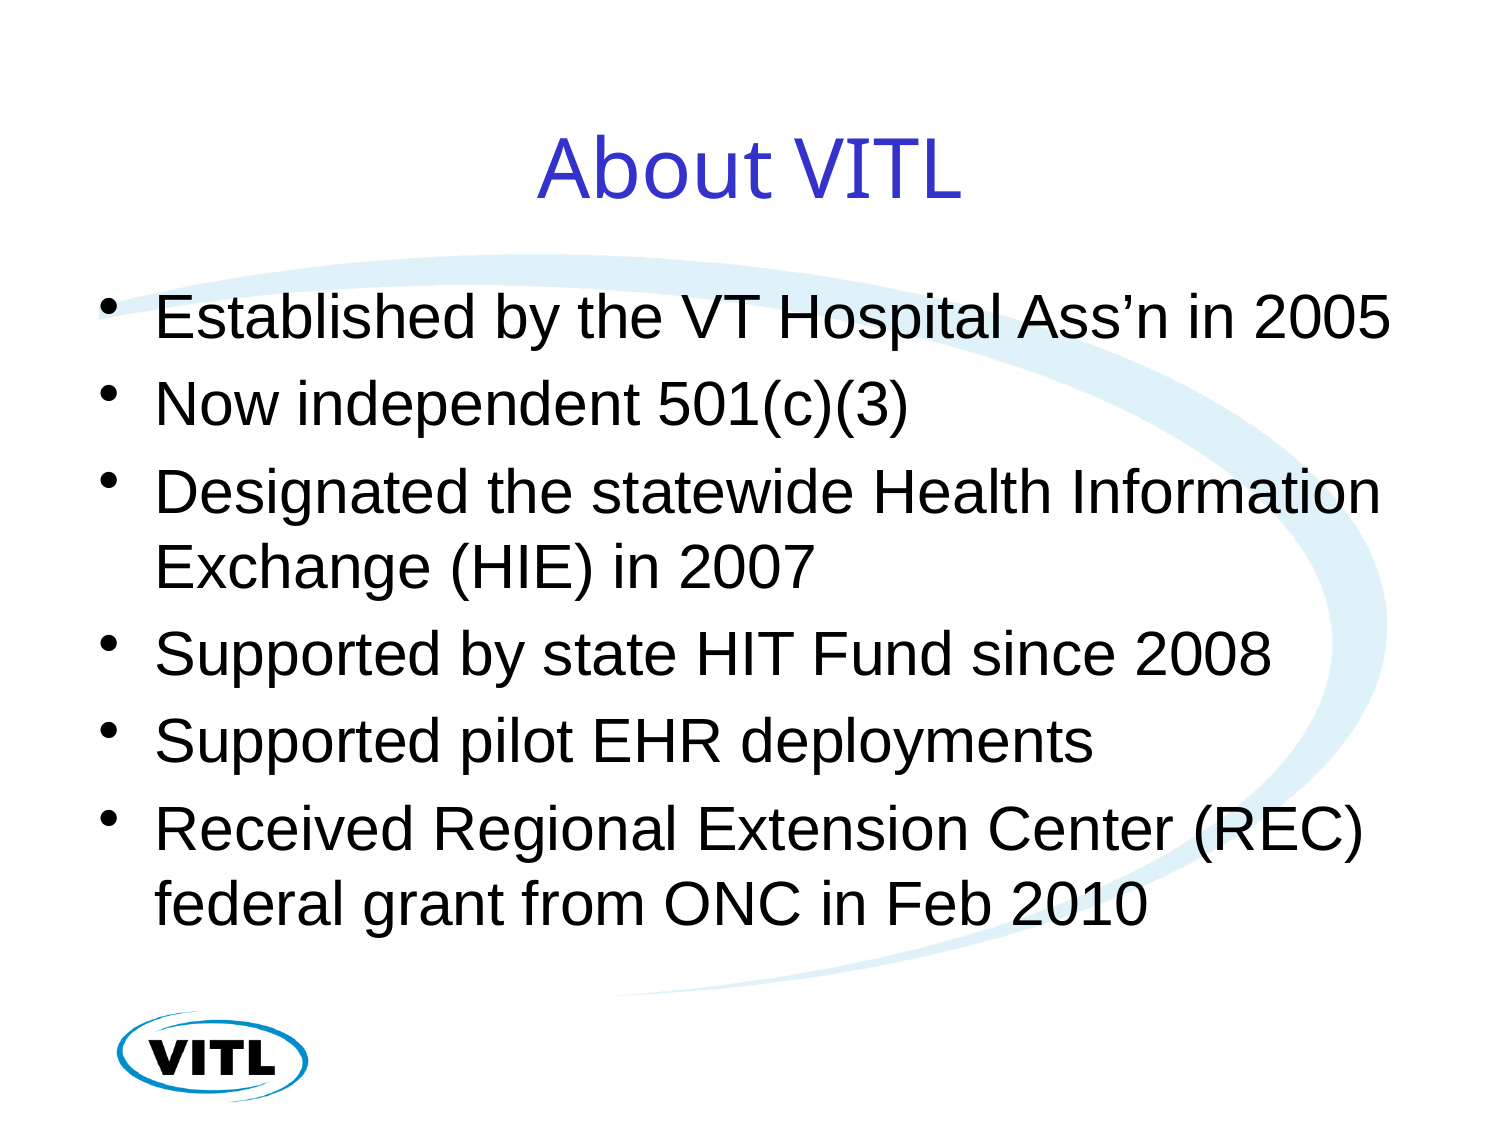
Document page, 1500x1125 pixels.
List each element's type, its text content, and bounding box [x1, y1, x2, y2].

list Established by the VT Hospital Ass’n in 2005 Now independent 501(c)(3) Designated the statewide Health Information Exchange (HIE) in 2007 Supported by state HIT Fund since 2008 Supported pilot EHR deployments Received Regional Extension Center (REC) federal grant from ONC in Feb 2010 [83, 267, 1414, 1026]
title About VITL [112, 86, 1388, 243]
picture [99, 212, 1438, 1107]
